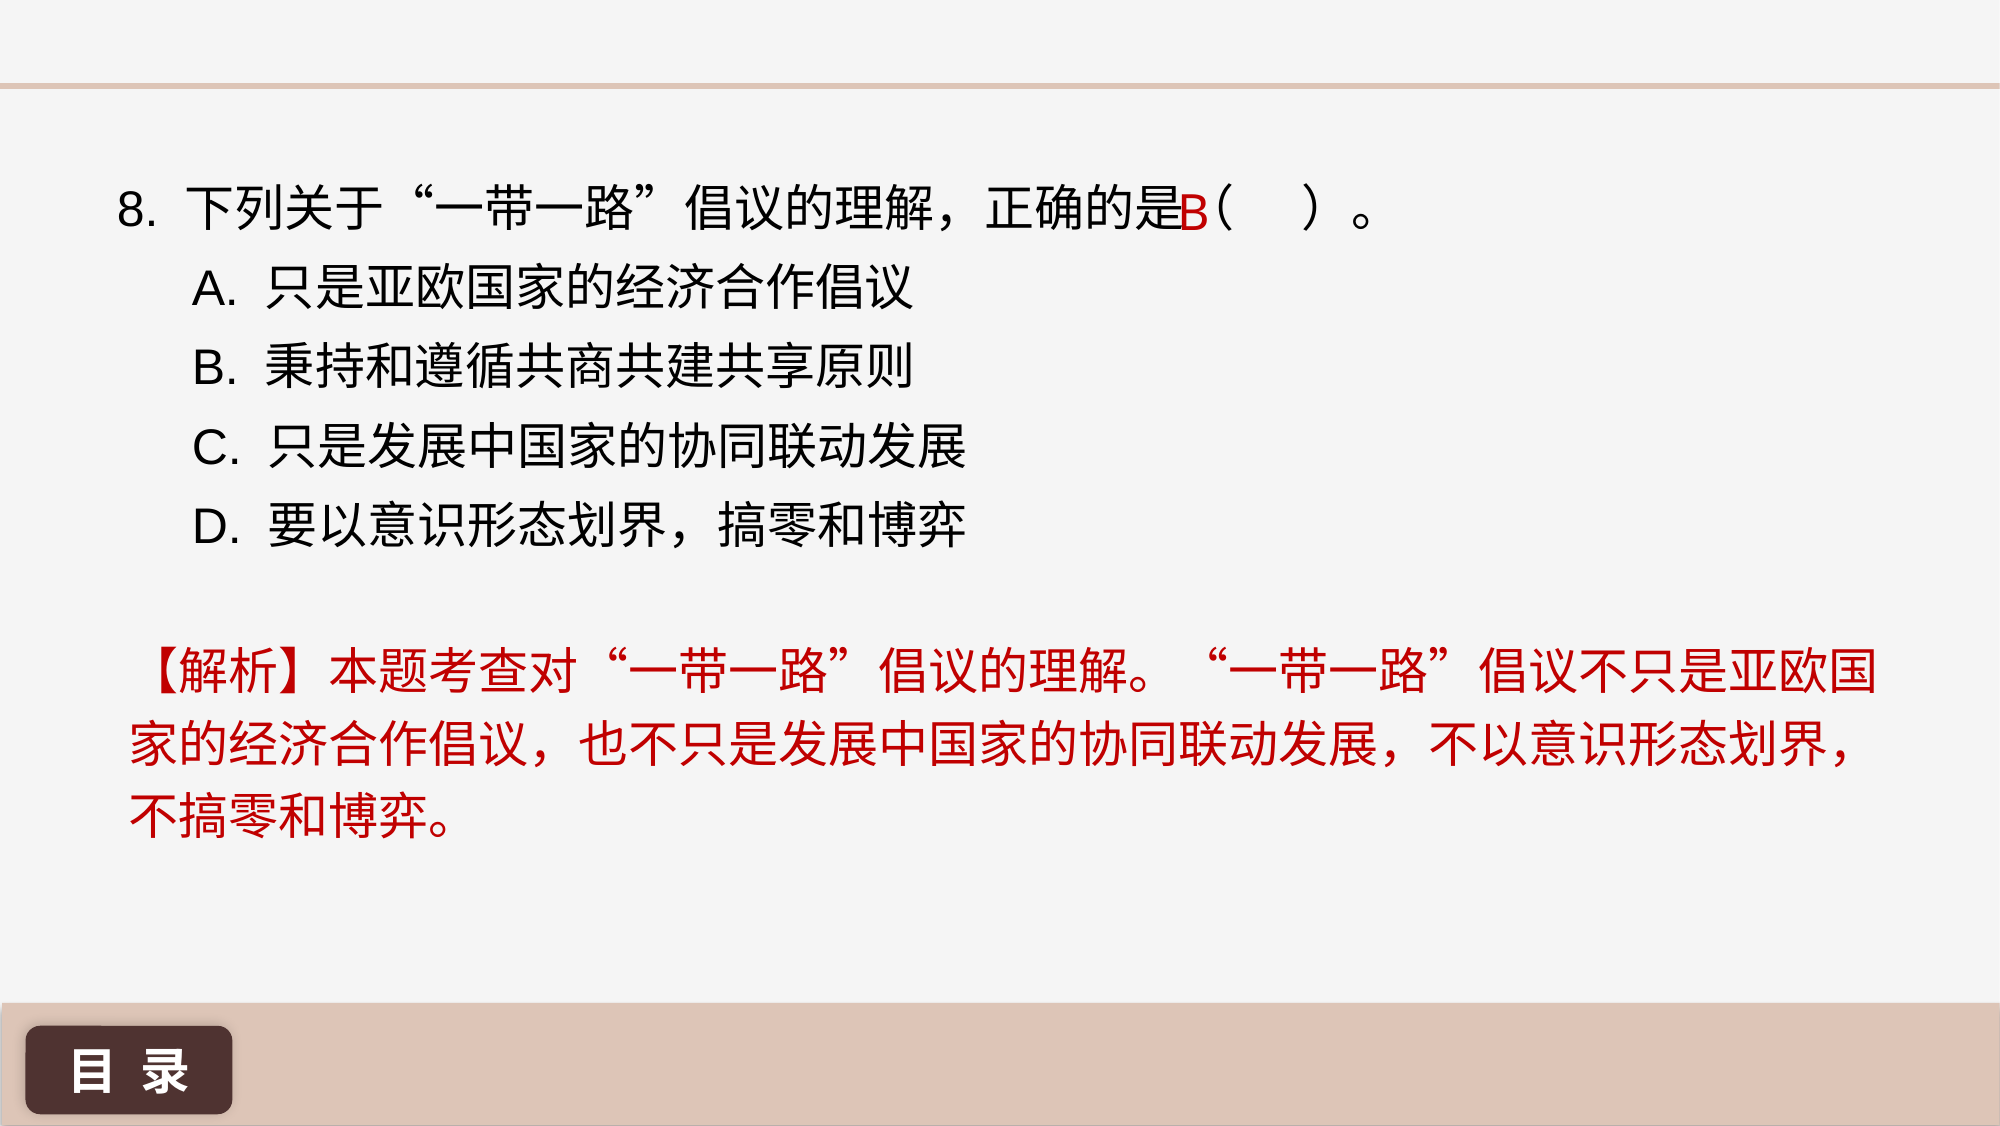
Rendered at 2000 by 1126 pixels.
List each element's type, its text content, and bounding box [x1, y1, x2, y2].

text_box 8. 下列关于“一带一路”倡议的理解，正确的是（ ）。 A. 只是亚欧国家的经济合作倡议 B. 秉持和遵循共商共建共享原则 C. 只是发展中国家的协同联动发展 D. 要以意识形态划界，搞零和博弈 [102, 150, 1933, 561]
text_box 【解析】本题考查对“一带一路”倡议的理解。“一带一路”倡议不只是亚欧国家的经济合作倡议，也不只是发展中国家的协同联动发展，不以意识形态划界，不搞零和博弈。 [113, 618, 1902, 868]
text_box B [1117, 150, 1269, 233]
